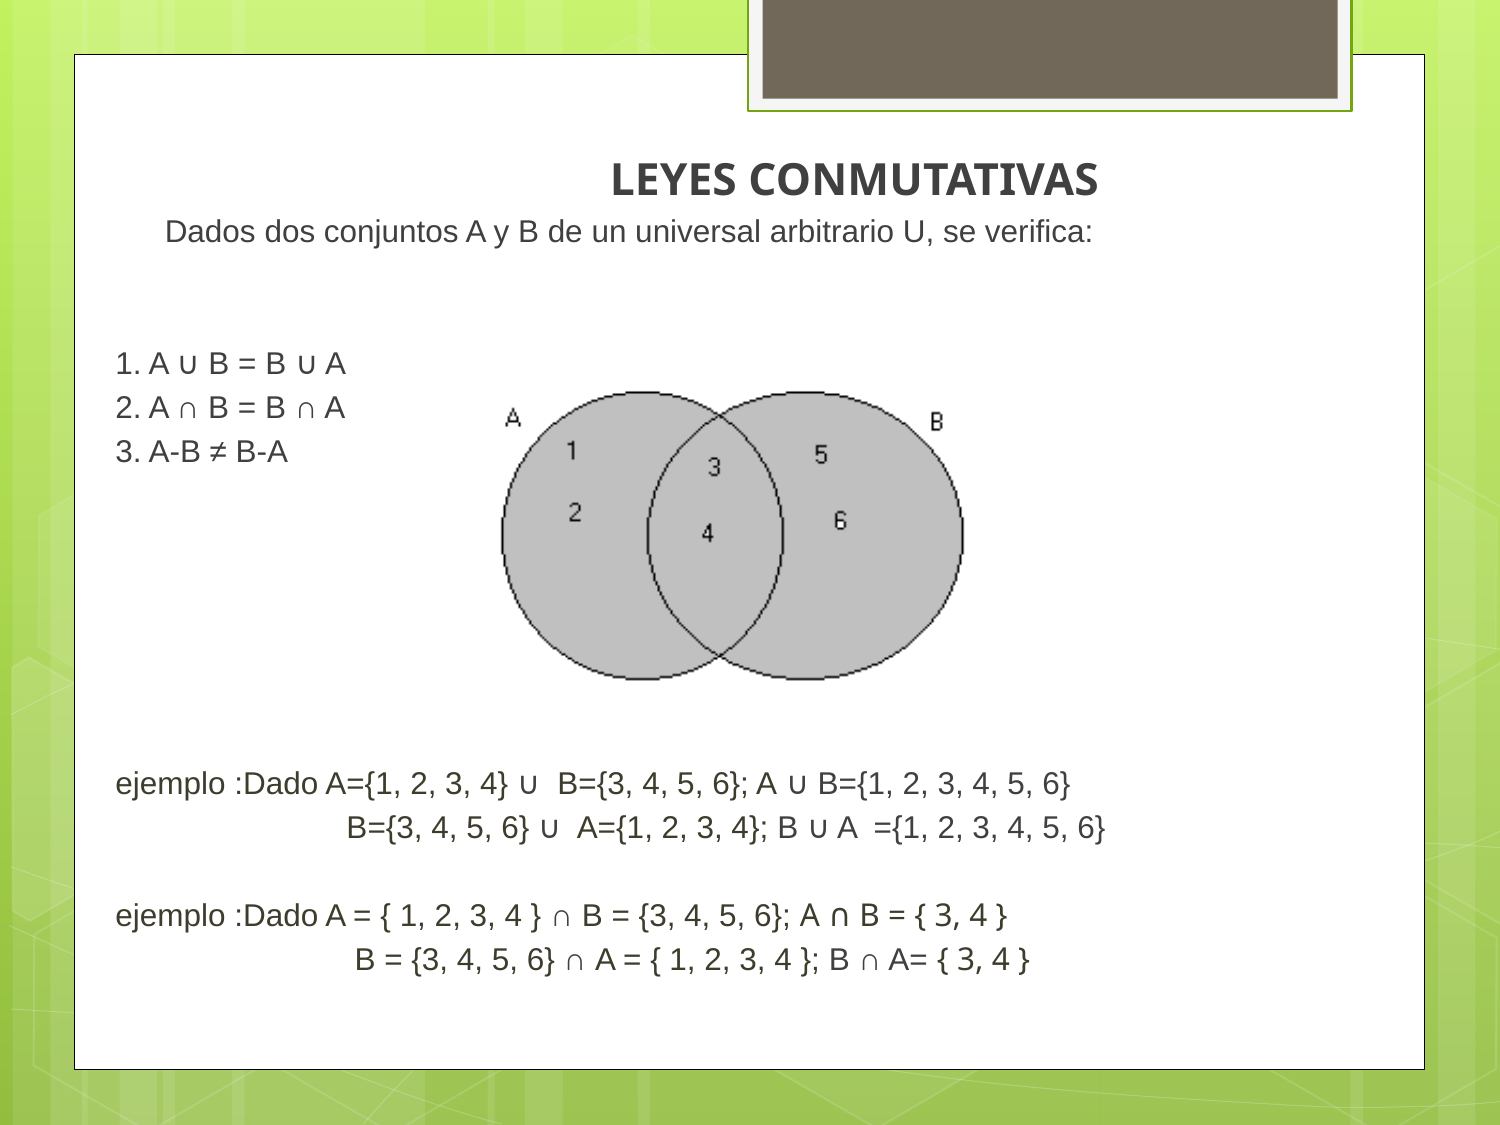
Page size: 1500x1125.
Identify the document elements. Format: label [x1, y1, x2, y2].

picture [442, 326, 1022, 724]
